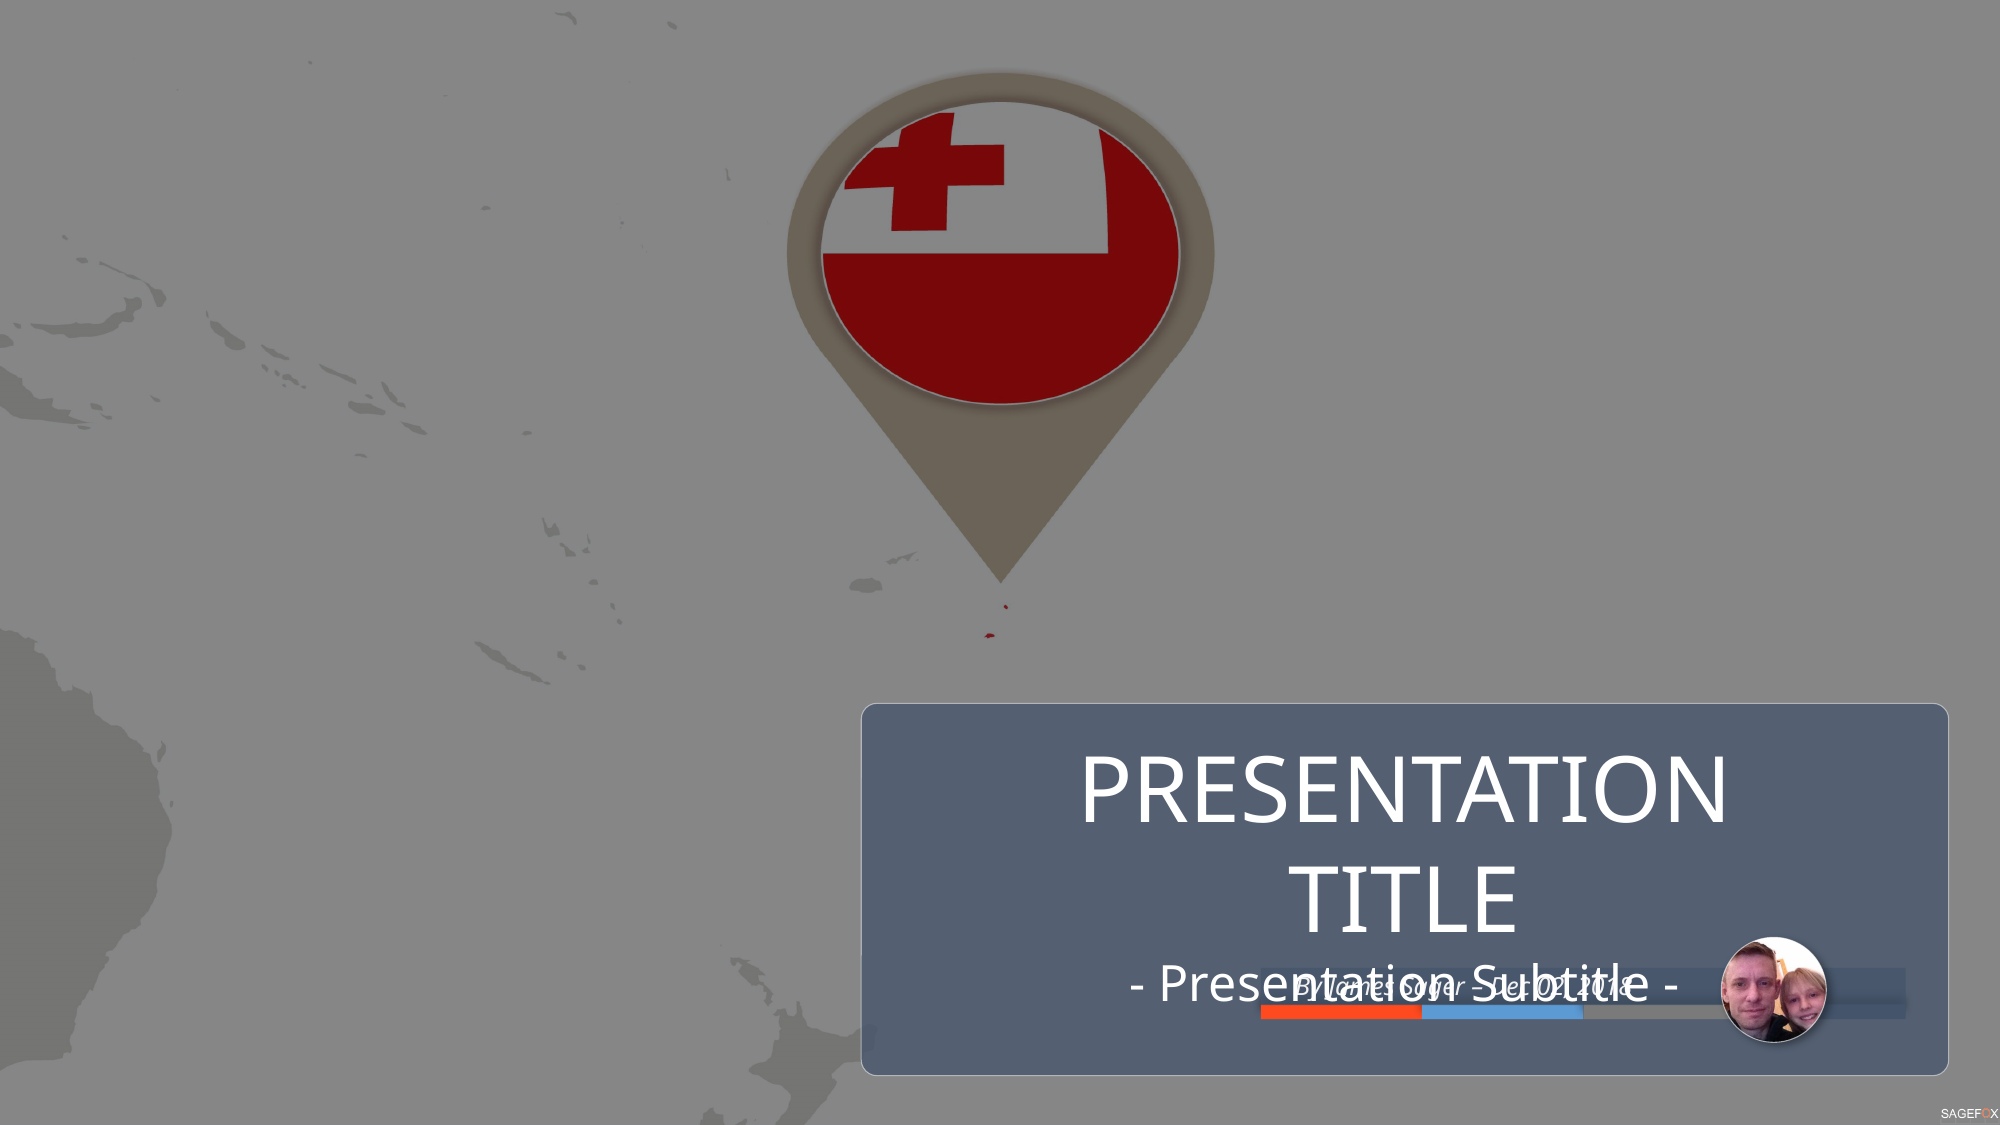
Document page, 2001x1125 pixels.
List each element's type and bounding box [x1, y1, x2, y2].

text_box [861, 703, 1949, 1076]
picture [0, 0, 2001, 1125]
